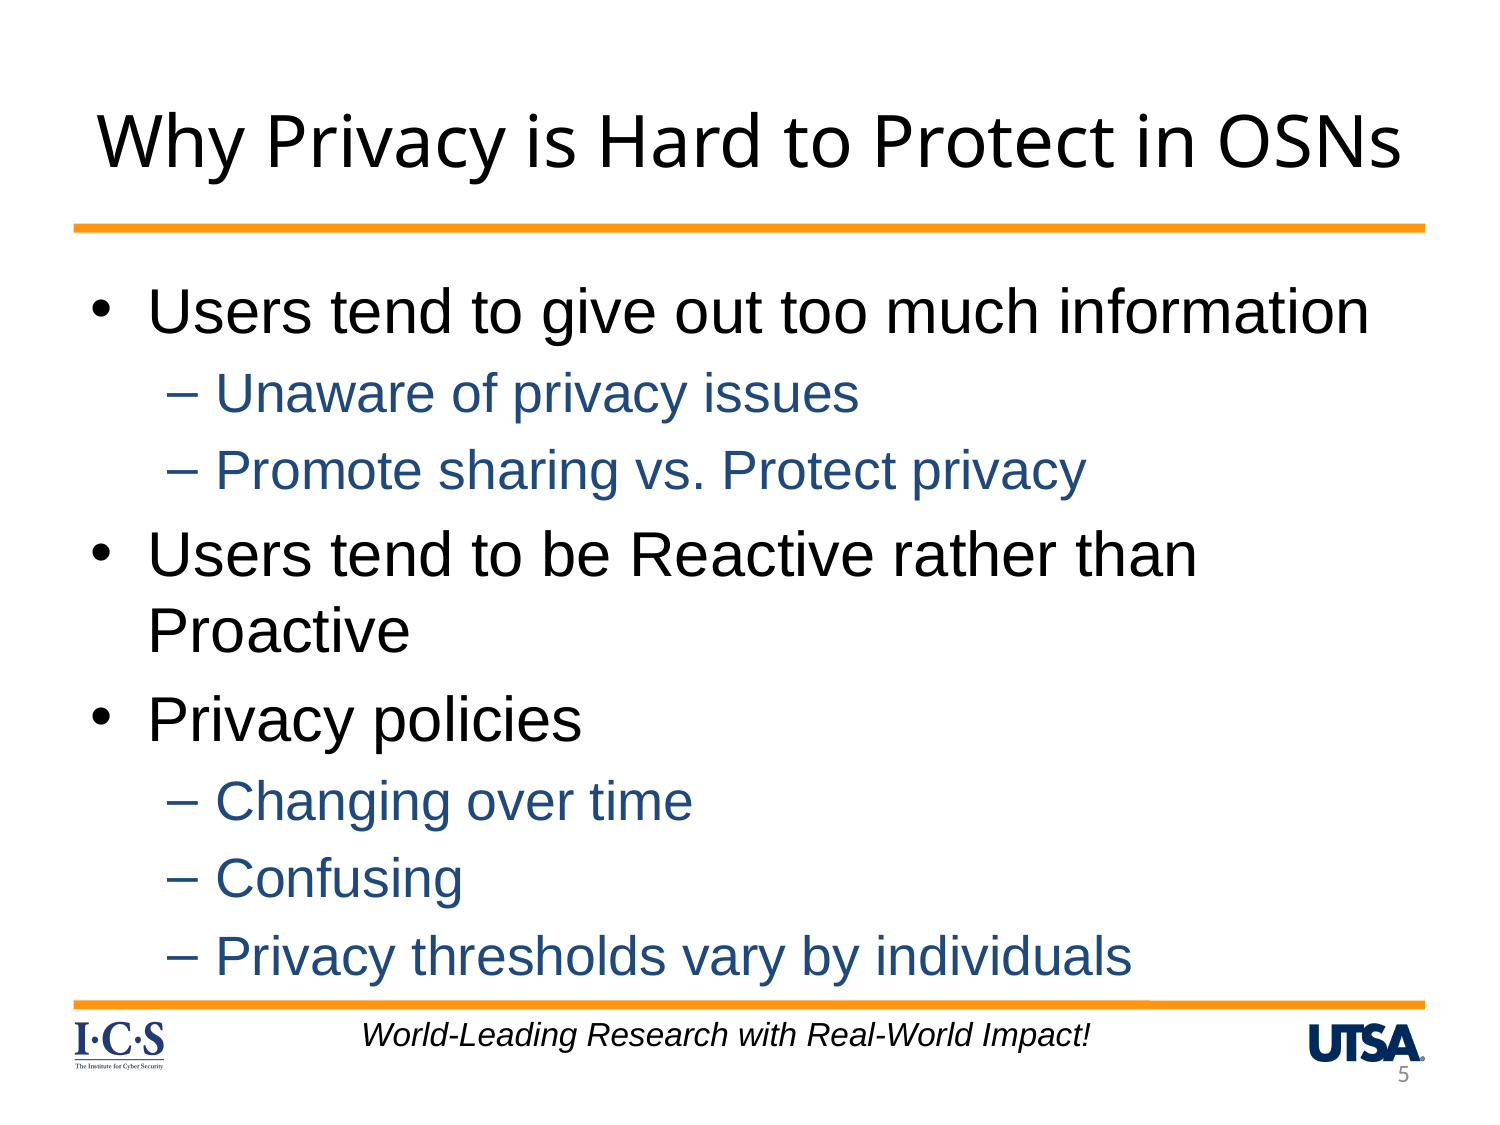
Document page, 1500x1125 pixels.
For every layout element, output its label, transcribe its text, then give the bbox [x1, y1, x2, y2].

slide_number 5 [1074, 1042, 1425, 1103]
picture [73, 1014, 165, 1071]
picture [1309, 1023, 1425, 1042]
list Users tend to give out too much information Unaware of privacy issues Promote sharing vs. Protect privacy Users tend to be Reactive rather than Proactive Privacy policies Changing over time Confusing Privacy thresholds vary by individuals [75, 262, 1425, 1005]
title Why Privacy is Hard to Protect in OSNs [75, 45, 1425, 233]
text_box World-Leading Research with Real-World Impact! [346, 1005, 1108, 1061]
